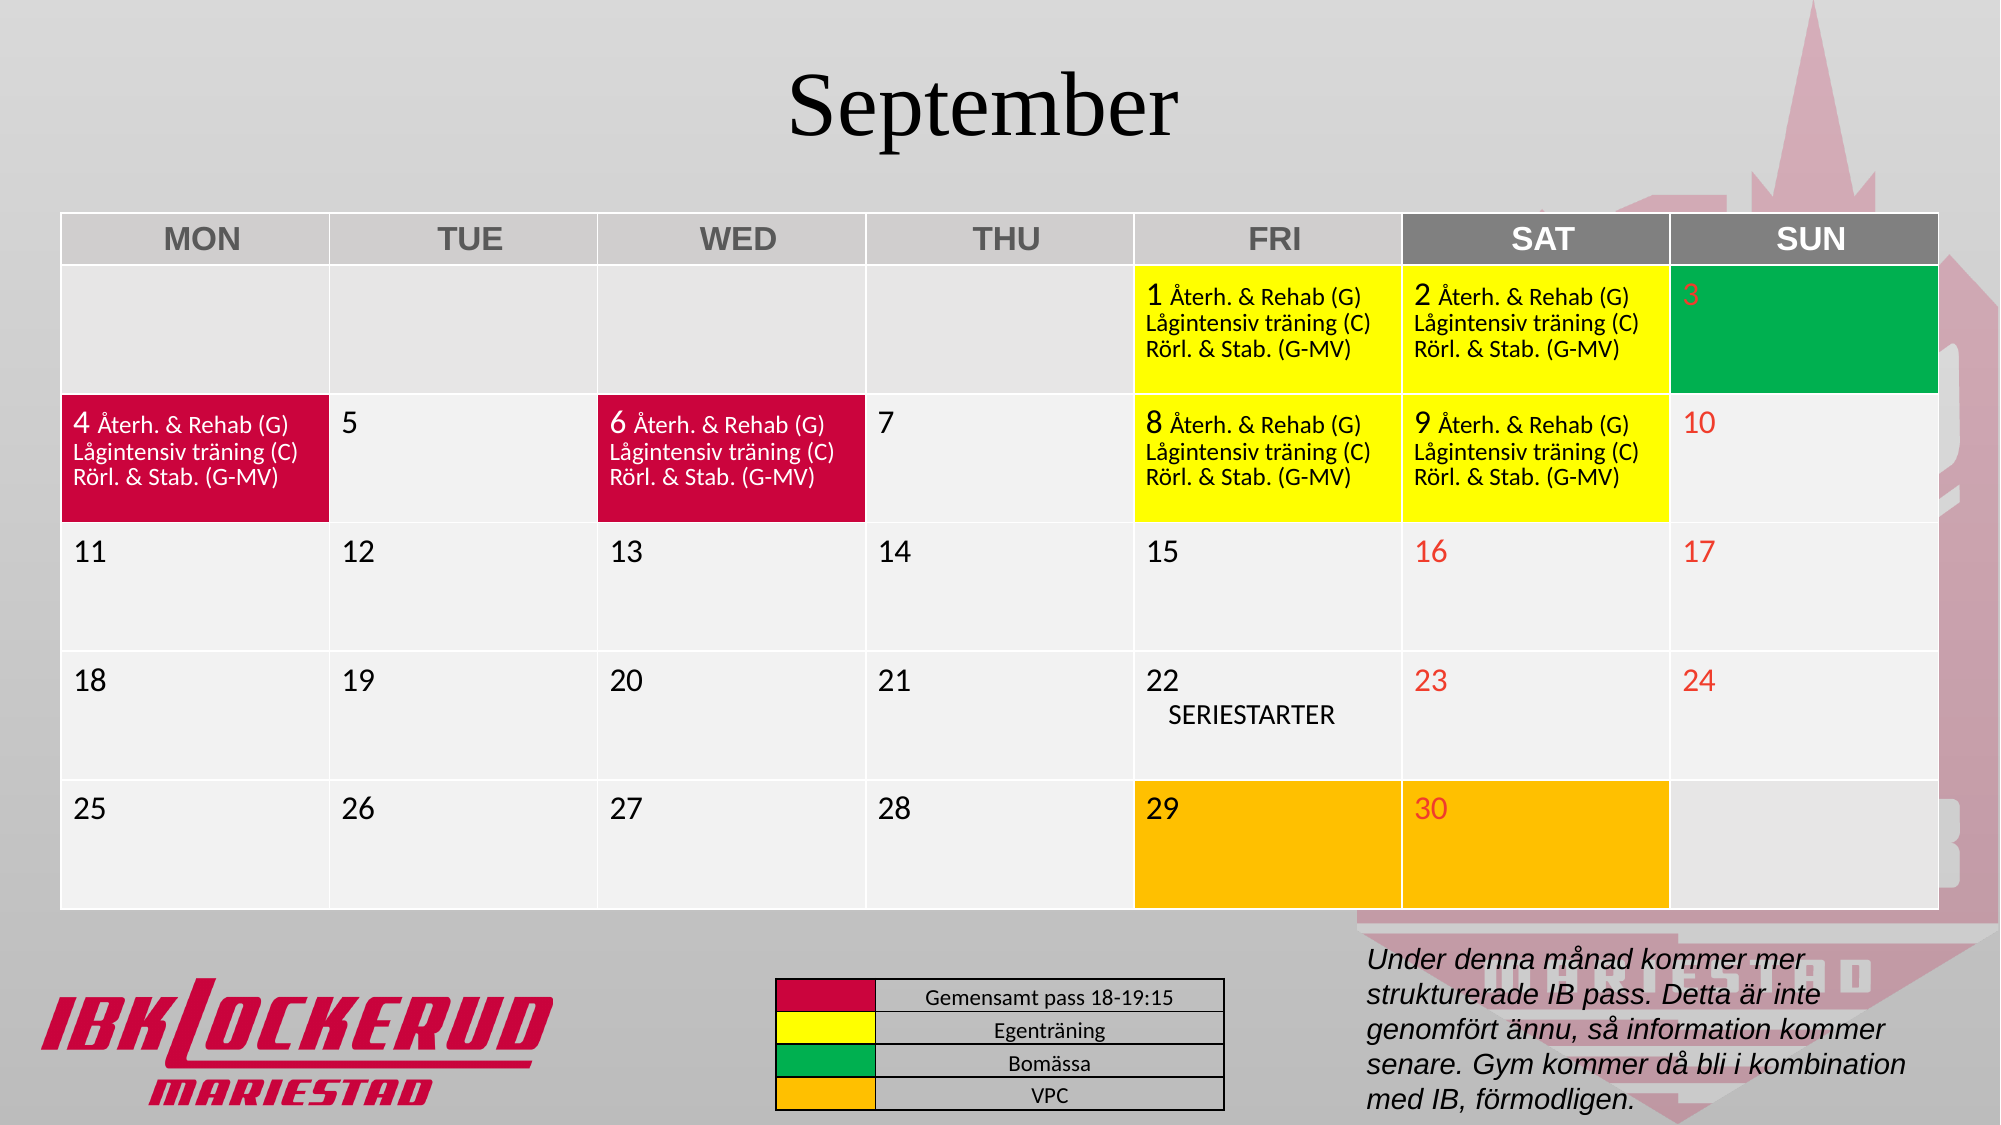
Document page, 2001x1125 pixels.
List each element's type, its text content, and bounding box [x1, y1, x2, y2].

table_cell Bomässa [876, 1045, 1223, 1076]
table_cell 25 [62, 781, 329, 908]
table_cell 19 [330, 652, 597, 779]
table_header [777, 980, 875, 1011]
table_cell VPC [876, 1078, 1223, 1109]
table_header Gemensamt pass 18-19:15 [876, 980, 1223, 1011]
table_cell 6 Återh. & Rehab (G) Lågintensiv träning (C) Rörl. & Stab. (G-MV) [598, 395, 865, 522]
table_cell 16 [1403, 523, 1669, 650]
table_cell 28 [867, 781, 1133, 908]
table_cell 9 Återh. & Rehab (G) Lågintensiv träning (C) Rörl. & Stab. (G-MV) [1403, 395, 1669, 522]
table_cell 21 [867, 652, 1133, 779]
table_cell 5 [330, 395, 597, 522]
table_header Fri [1135, 214, 1401, 264]
table_cell 8 Återh. & Rehab (G) Lågintensiv träning (C) Rörl. & Stab. (G-MV) [1135, 395, 1401, 522]
table_cell 29 [1135, 781, 1401, 908]
table_cell [777, 1045, 875, 1076]
table_cell 13 [598, 523, 865, 650]
table_header Mon [62, 214, 329, 264]
table_header Sat [1403, 214, 1669, 264]
table_cell 11 [62, 523, 329, 650]
table_cell 10 [1671, 395, 1938, 522]
table_cell 30 [1403, 781, 1669, 908]
table_cell 18 [62, 652, 329, 779]
table_header Wed [598, 214, 865, 264]
table_header Tue [330, 214, 597, 264]
table_cell 4 Återh. & Rehab (G) Lågintensiv träning (C) Rörl. & Stab. (G-MV) [62, 395, 329, 522]
table_header Sun [1671, 214, 1938, 264]
table_cell 22 SERIESTARTER [1135, 652, 1401, 779]
title September [759, 0, 1207, 213]
text_box Under denna månad kommer mer strukturerade IB pass. Detta är inte genomfört ännu, så information kommer senare. Gym kommer då bli i kombination med IB, förmodligen. [1352, 933, 1939, 1123]
table_cell [777, 1012, 875, 1043]
table_cell 27 [598, 781, 865, 908]
table_cell [777, 1078, 875, 1109]
table_cell 7 [867, 395, 1133, 522]
table_cell [1671, 781, 1938, 908]
table_cell [867, 266, 1133, 393]
table_cell 15 [1135, 523, 1401, 650]
picture [40, 978, 554, 1106]
table_cell 3 [1671, 266, 1938, 393]
table_cell 14 [867, 523, 1133, 650]
table_cell 24 [1671, 652, 1938, 779]
table_cell Egenträning [876, 1012, 1223, 1043]
table_cell [62, 266, 329, 393]
table_cell 2 Återh. & Rehab (G) Lågintensiv träning (C) Rörl. & Stab. (G-MV) [1403, 266, 1669, 393]
table_cell 17 [1671, 523, 1938, 650]
table_cell [598, 266, 865, 393]
table_cell 1 Återh. & Rehab (G) Lågintensiv träning (C) Rörl. & Stab. (G-MV) [1135, 266, 1401, 393]
table_cell 12 [330, 523, 597, 650]
table_header Thu [867, 214, 1133, 264]
list Your text here [70, 910, 1896, 967]
table_cell [330, 266, 597, 393]
table_cell 26 [330, 781, 597, 908]
table_cell 20 [598, 652, 865, 779]
table_cell 23 [1403, 652, 1669, 779]
